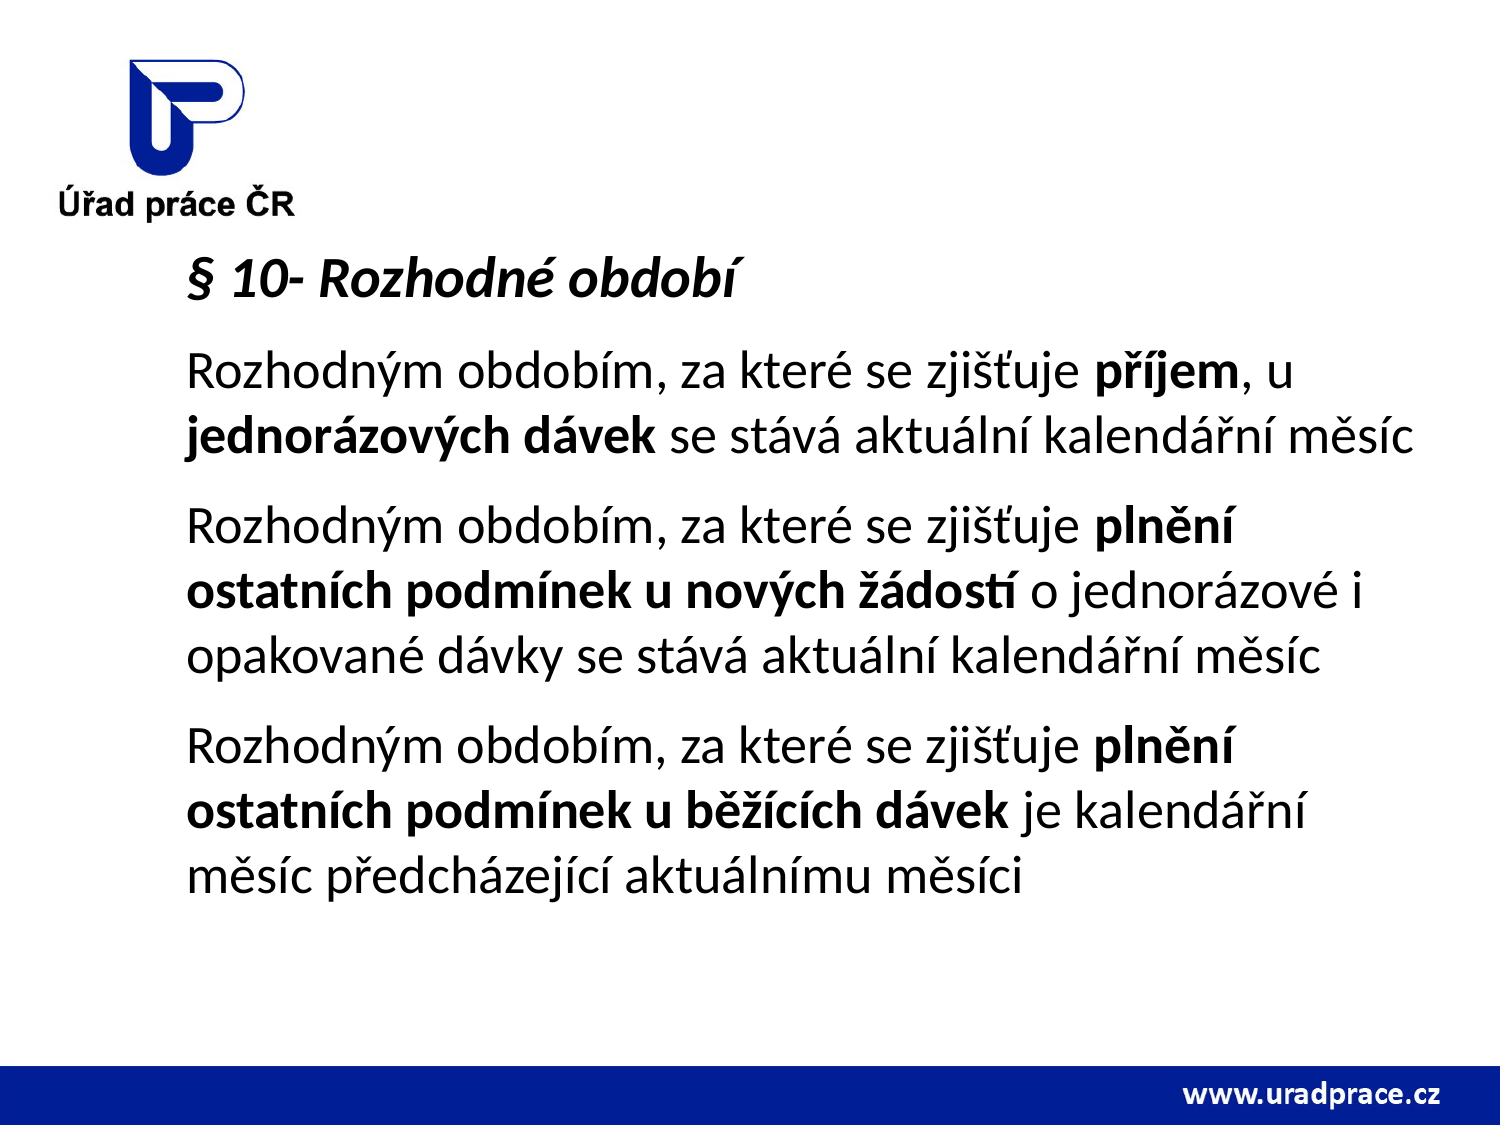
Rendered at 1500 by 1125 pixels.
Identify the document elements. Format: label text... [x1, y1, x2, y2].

picture [0, 0, 1500, 1125]
list § 10- Rozhodné období Rozhodným obdobím, za které se zjišťuje příjem, u jednorázových dávek se stává aktuální kalendářní měsíc Rozhodným obdobím, za které se zjišťuje plnění ostatních podmínek u nových žádostí o jednorázové i opakované dávky se stává aktuální kalendářní měsíc Rozhodným obdobím, za které se zjišťuje plnění ostatních podmínek u běžících dávek je kalendářní měsíc předcházející aktuálnímu měsíci [111, 231, 1448, 1059]
